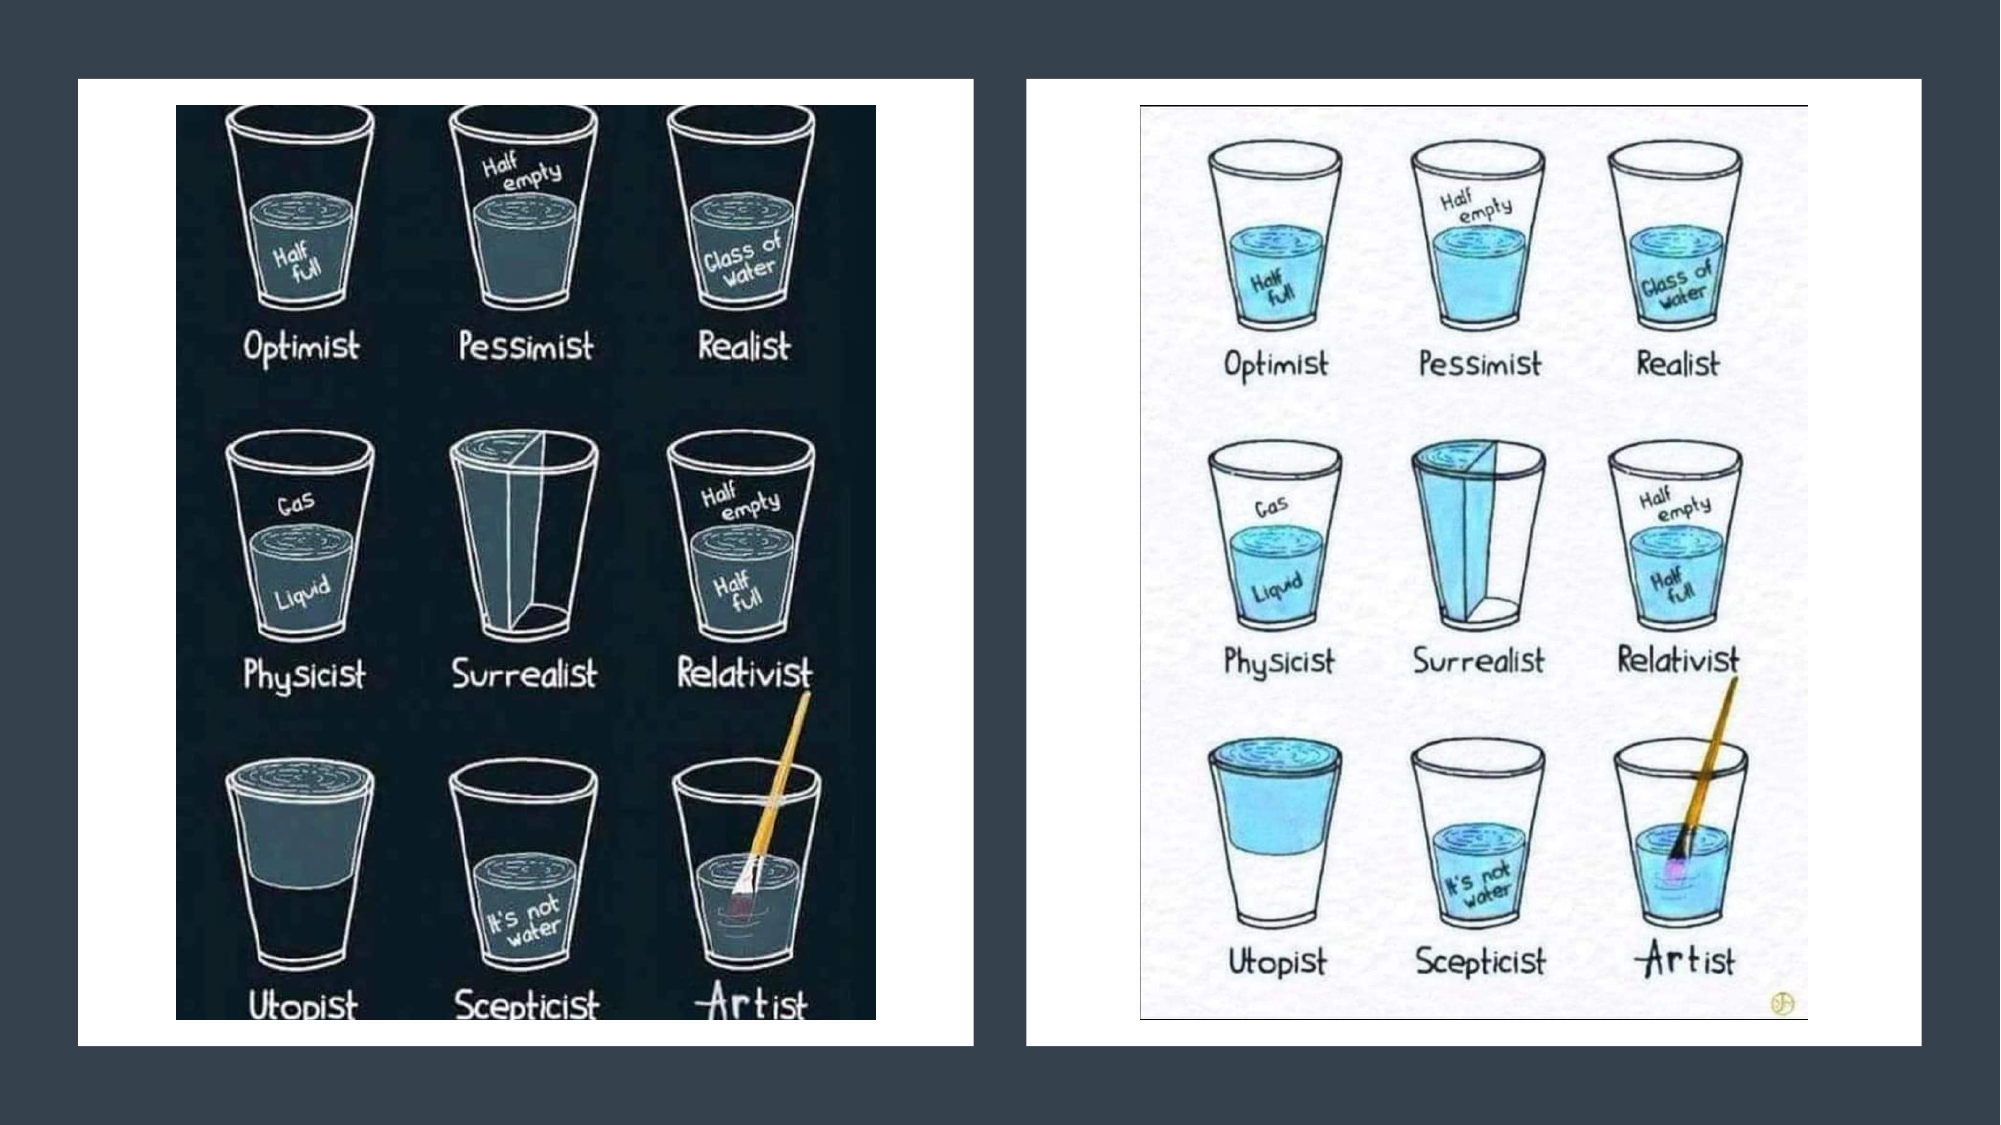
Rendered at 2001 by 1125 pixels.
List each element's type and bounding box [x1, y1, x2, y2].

text_box [0, 0, 2000, 1125]
text_box [1025, 78, 1923, 1047]
picture [176, 105, 876, 1020]
list [1140, 105, 1808, 1020]
text_box [77, 78, 975, 1047]
